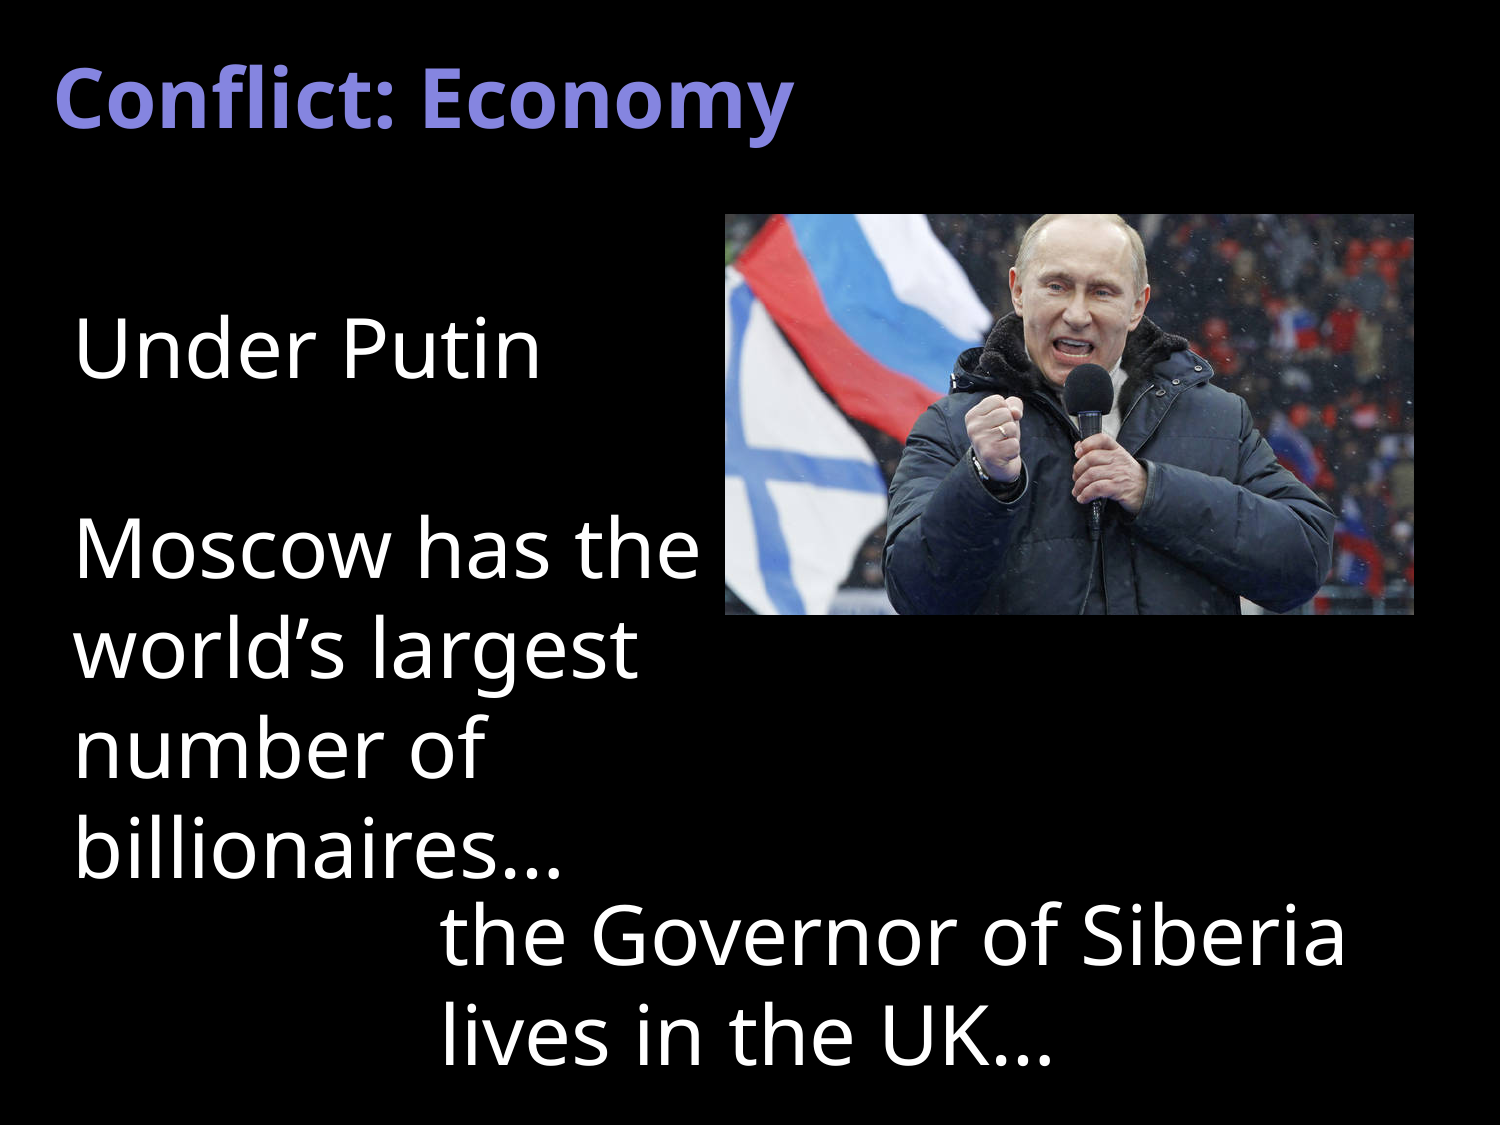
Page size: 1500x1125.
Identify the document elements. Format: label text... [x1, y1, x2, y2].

text_box Conflict: Economy [37, 37, 1363, 213]
text_box the Governor of Siberia lives in the UK… [425, 874, 1438, 1090]
picture [724, 214, 1414, 615]
text_box Under Putin Moscow has the world’s largest number of billionaires… [58, 287, 859, 1102]
